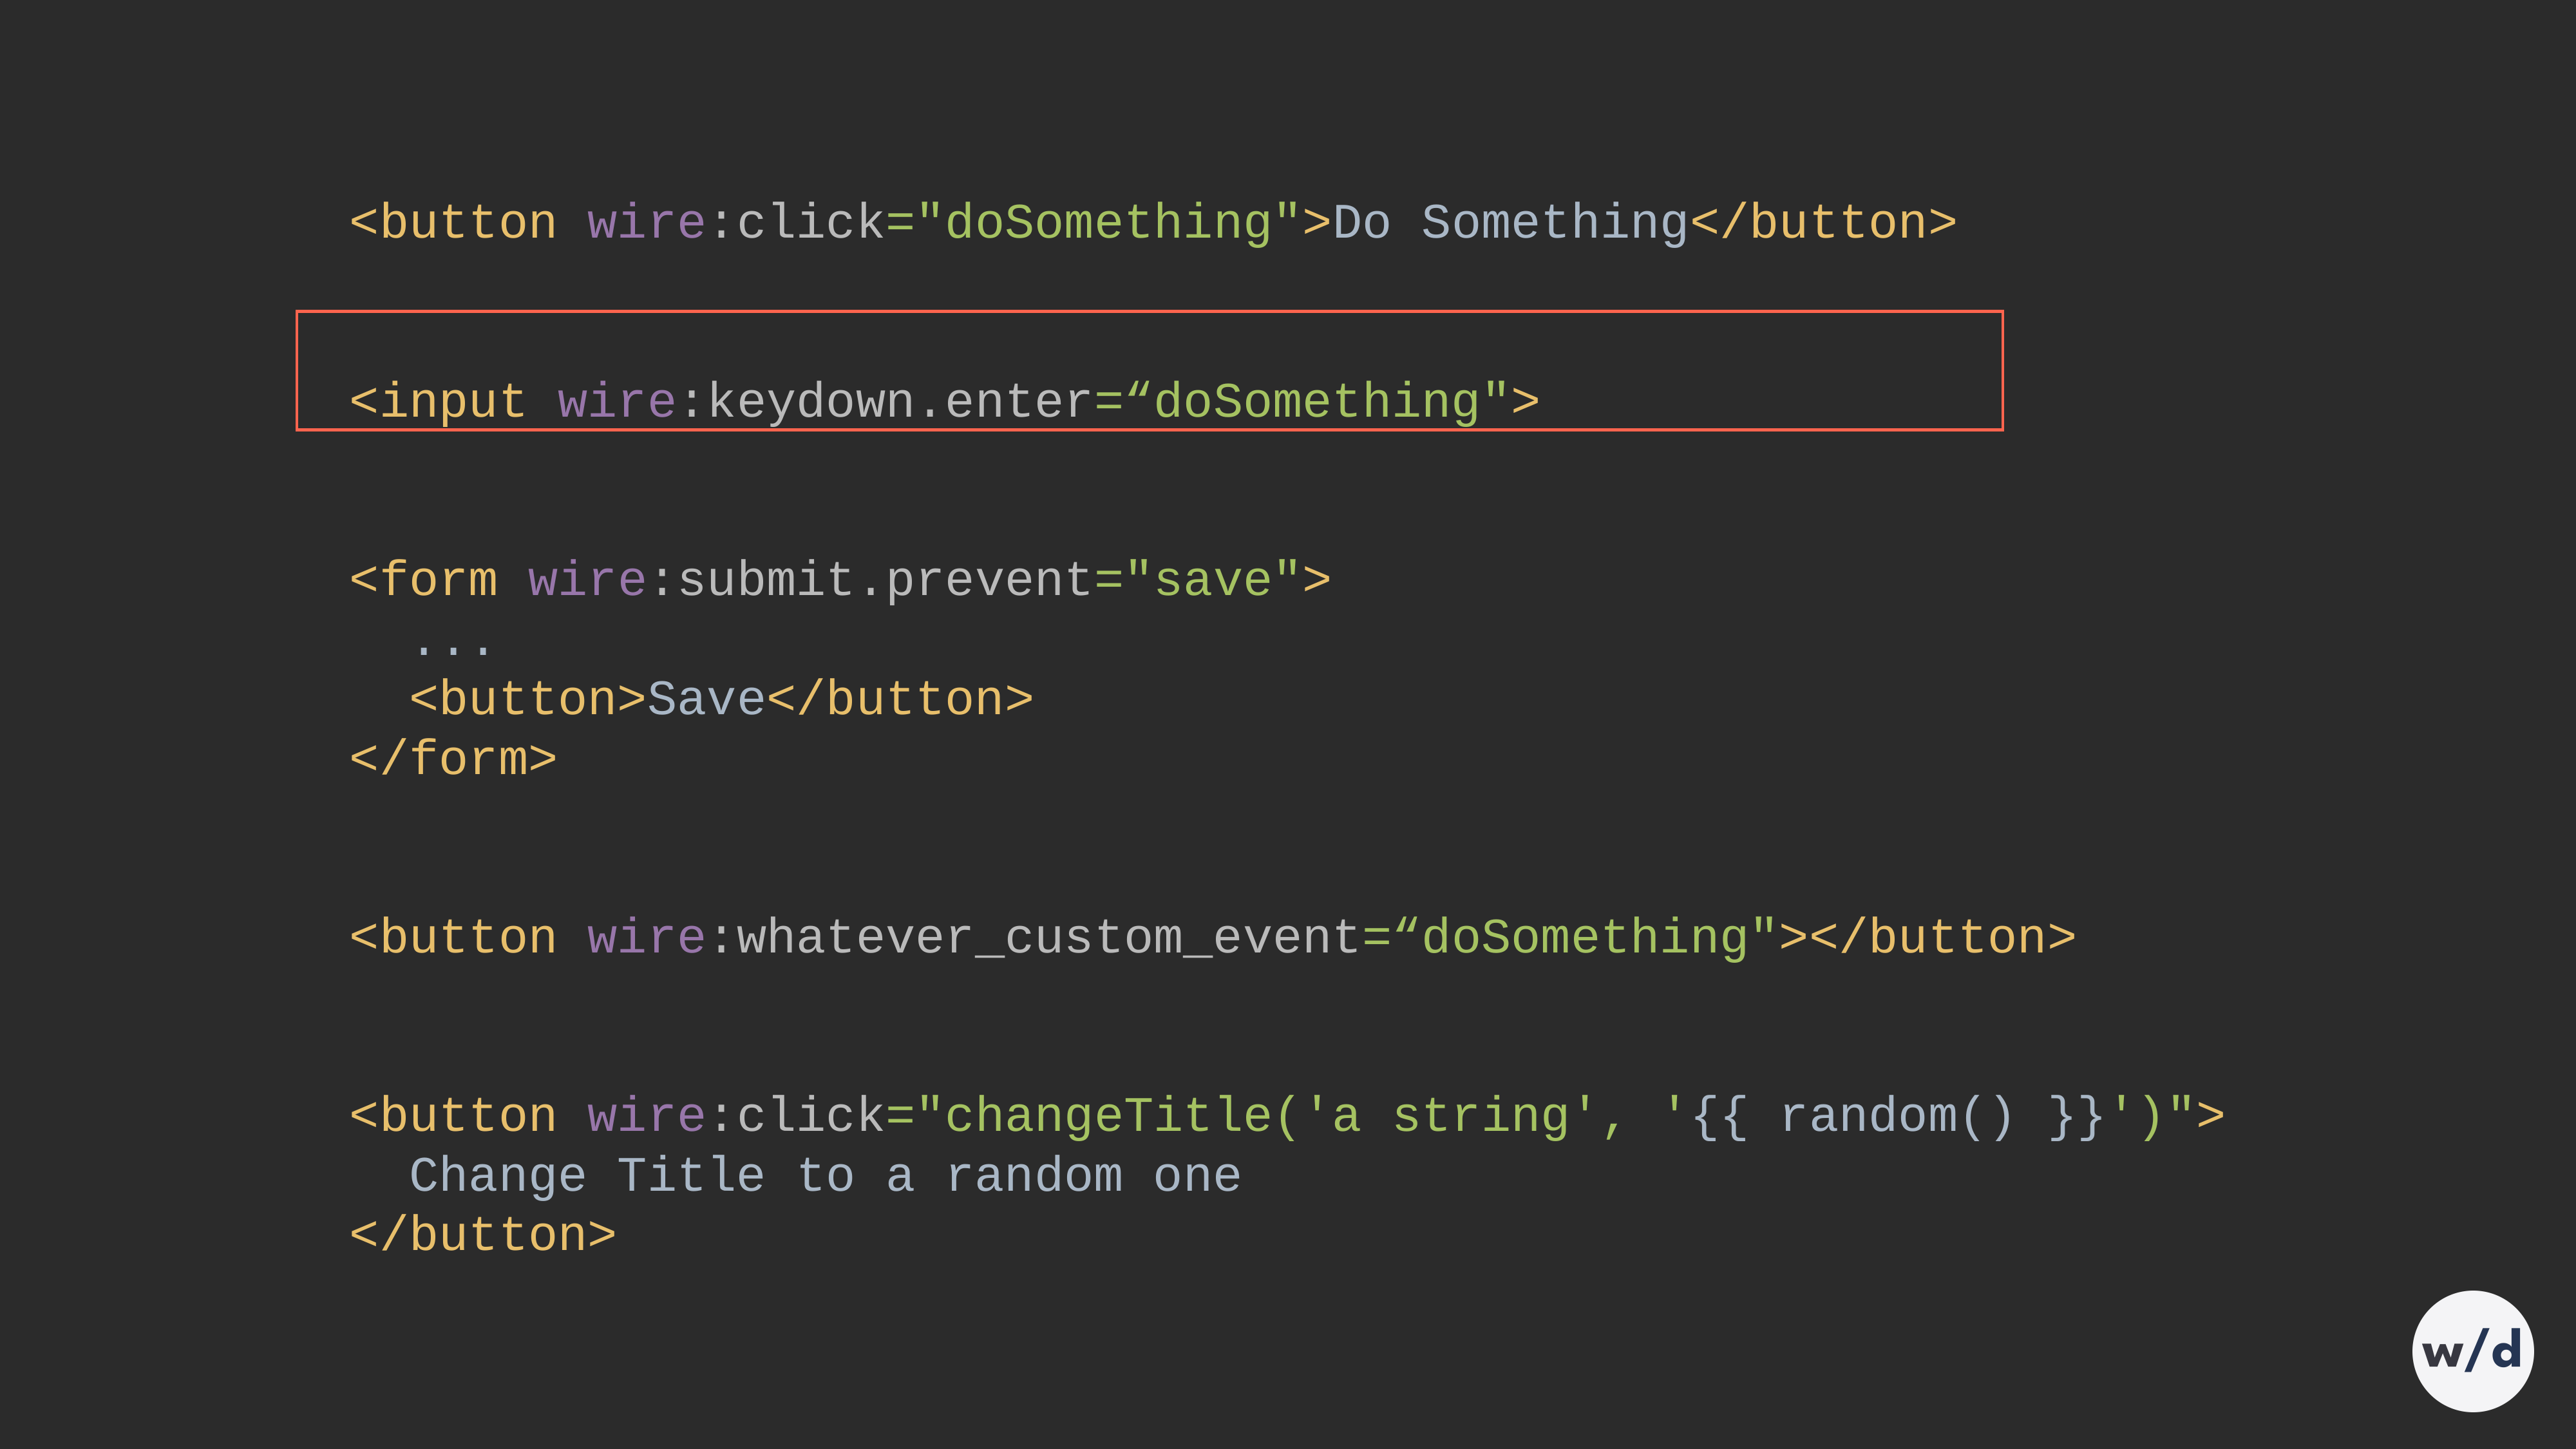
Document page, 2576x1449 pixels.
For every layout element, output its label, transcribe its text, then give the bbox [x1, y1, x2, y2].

picture [2412, 1291, 2534, 1413]
text_box [296, 311, 2003, 430]
text_box <button wire:click="doSomething">Do Something</button> <input wire:keydown.enter=“doSomething"> <form wire:submit.prevent="save"> ... <button>Save</button> </form> <button wire:whatever_custom_event=“doSomething"></button> <button wire:click="changeTitle('a string', '{{ random() }}')"> Change Title to a random one </button> [344, 183, 2232, 1266]
